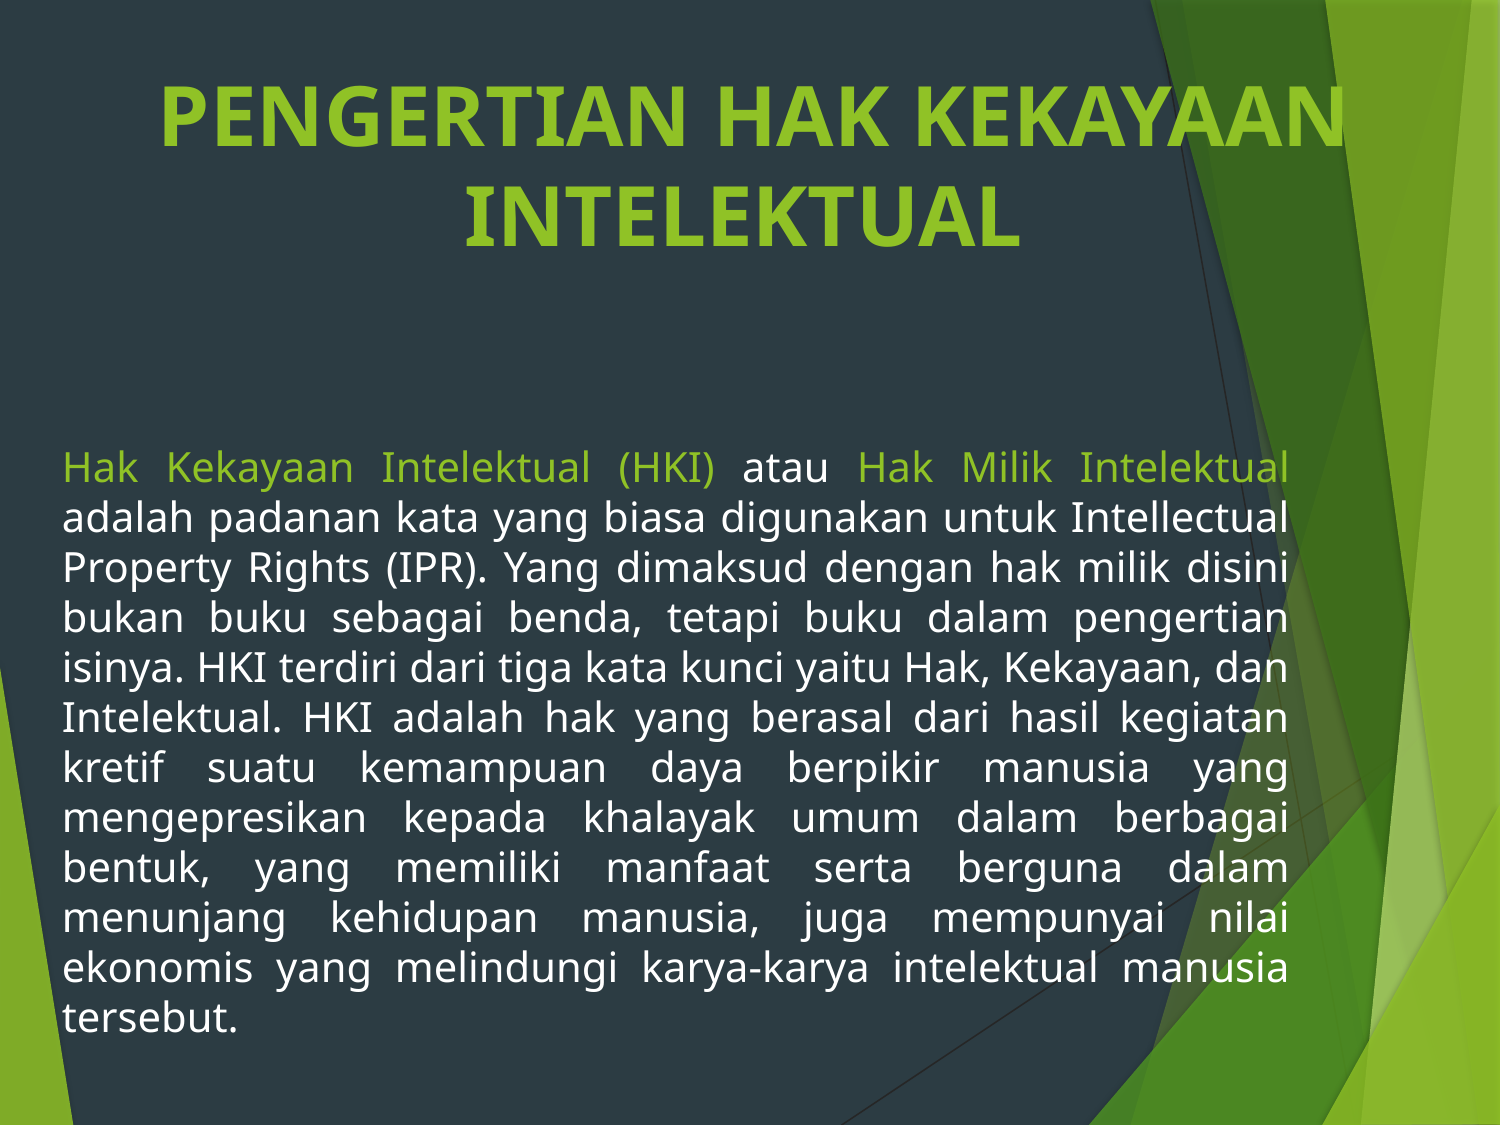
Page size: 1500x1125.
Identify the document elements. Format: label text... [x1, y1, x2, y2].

title PENGERTIAN HAK KEKAYAAN INTELEKTUAL [117, 46, 1393, 271]
list Hak Kekayaan Intelektual (HKI) atau Hak Milik Intelektual adalah padanan kata yang biasa digunakan untuk Intellectual Property Rights (IPR). Yang dimaksud dengan hak milik disini bukan buku sebagai benda, tetapi buku dalam pengertian isinya. HKI terdiri dari tiga kata kunci yaitu Hak, Kekayaan, dan Intelektual. HKI adalah hak yang berasal dari hasil kegiatan kretif suatu kemampuan daya berpikir manusia yang mengepresikan kepada khalayak umum dalam berbagai bentuk, yang memiliki manfaat serta berguna dalam menunjang kehidupan manusia, juga mempunyai nilai ekonomis yang melindungi karya-karya intelektual manusia tersebut. [46, 433, 1306, 1079]
